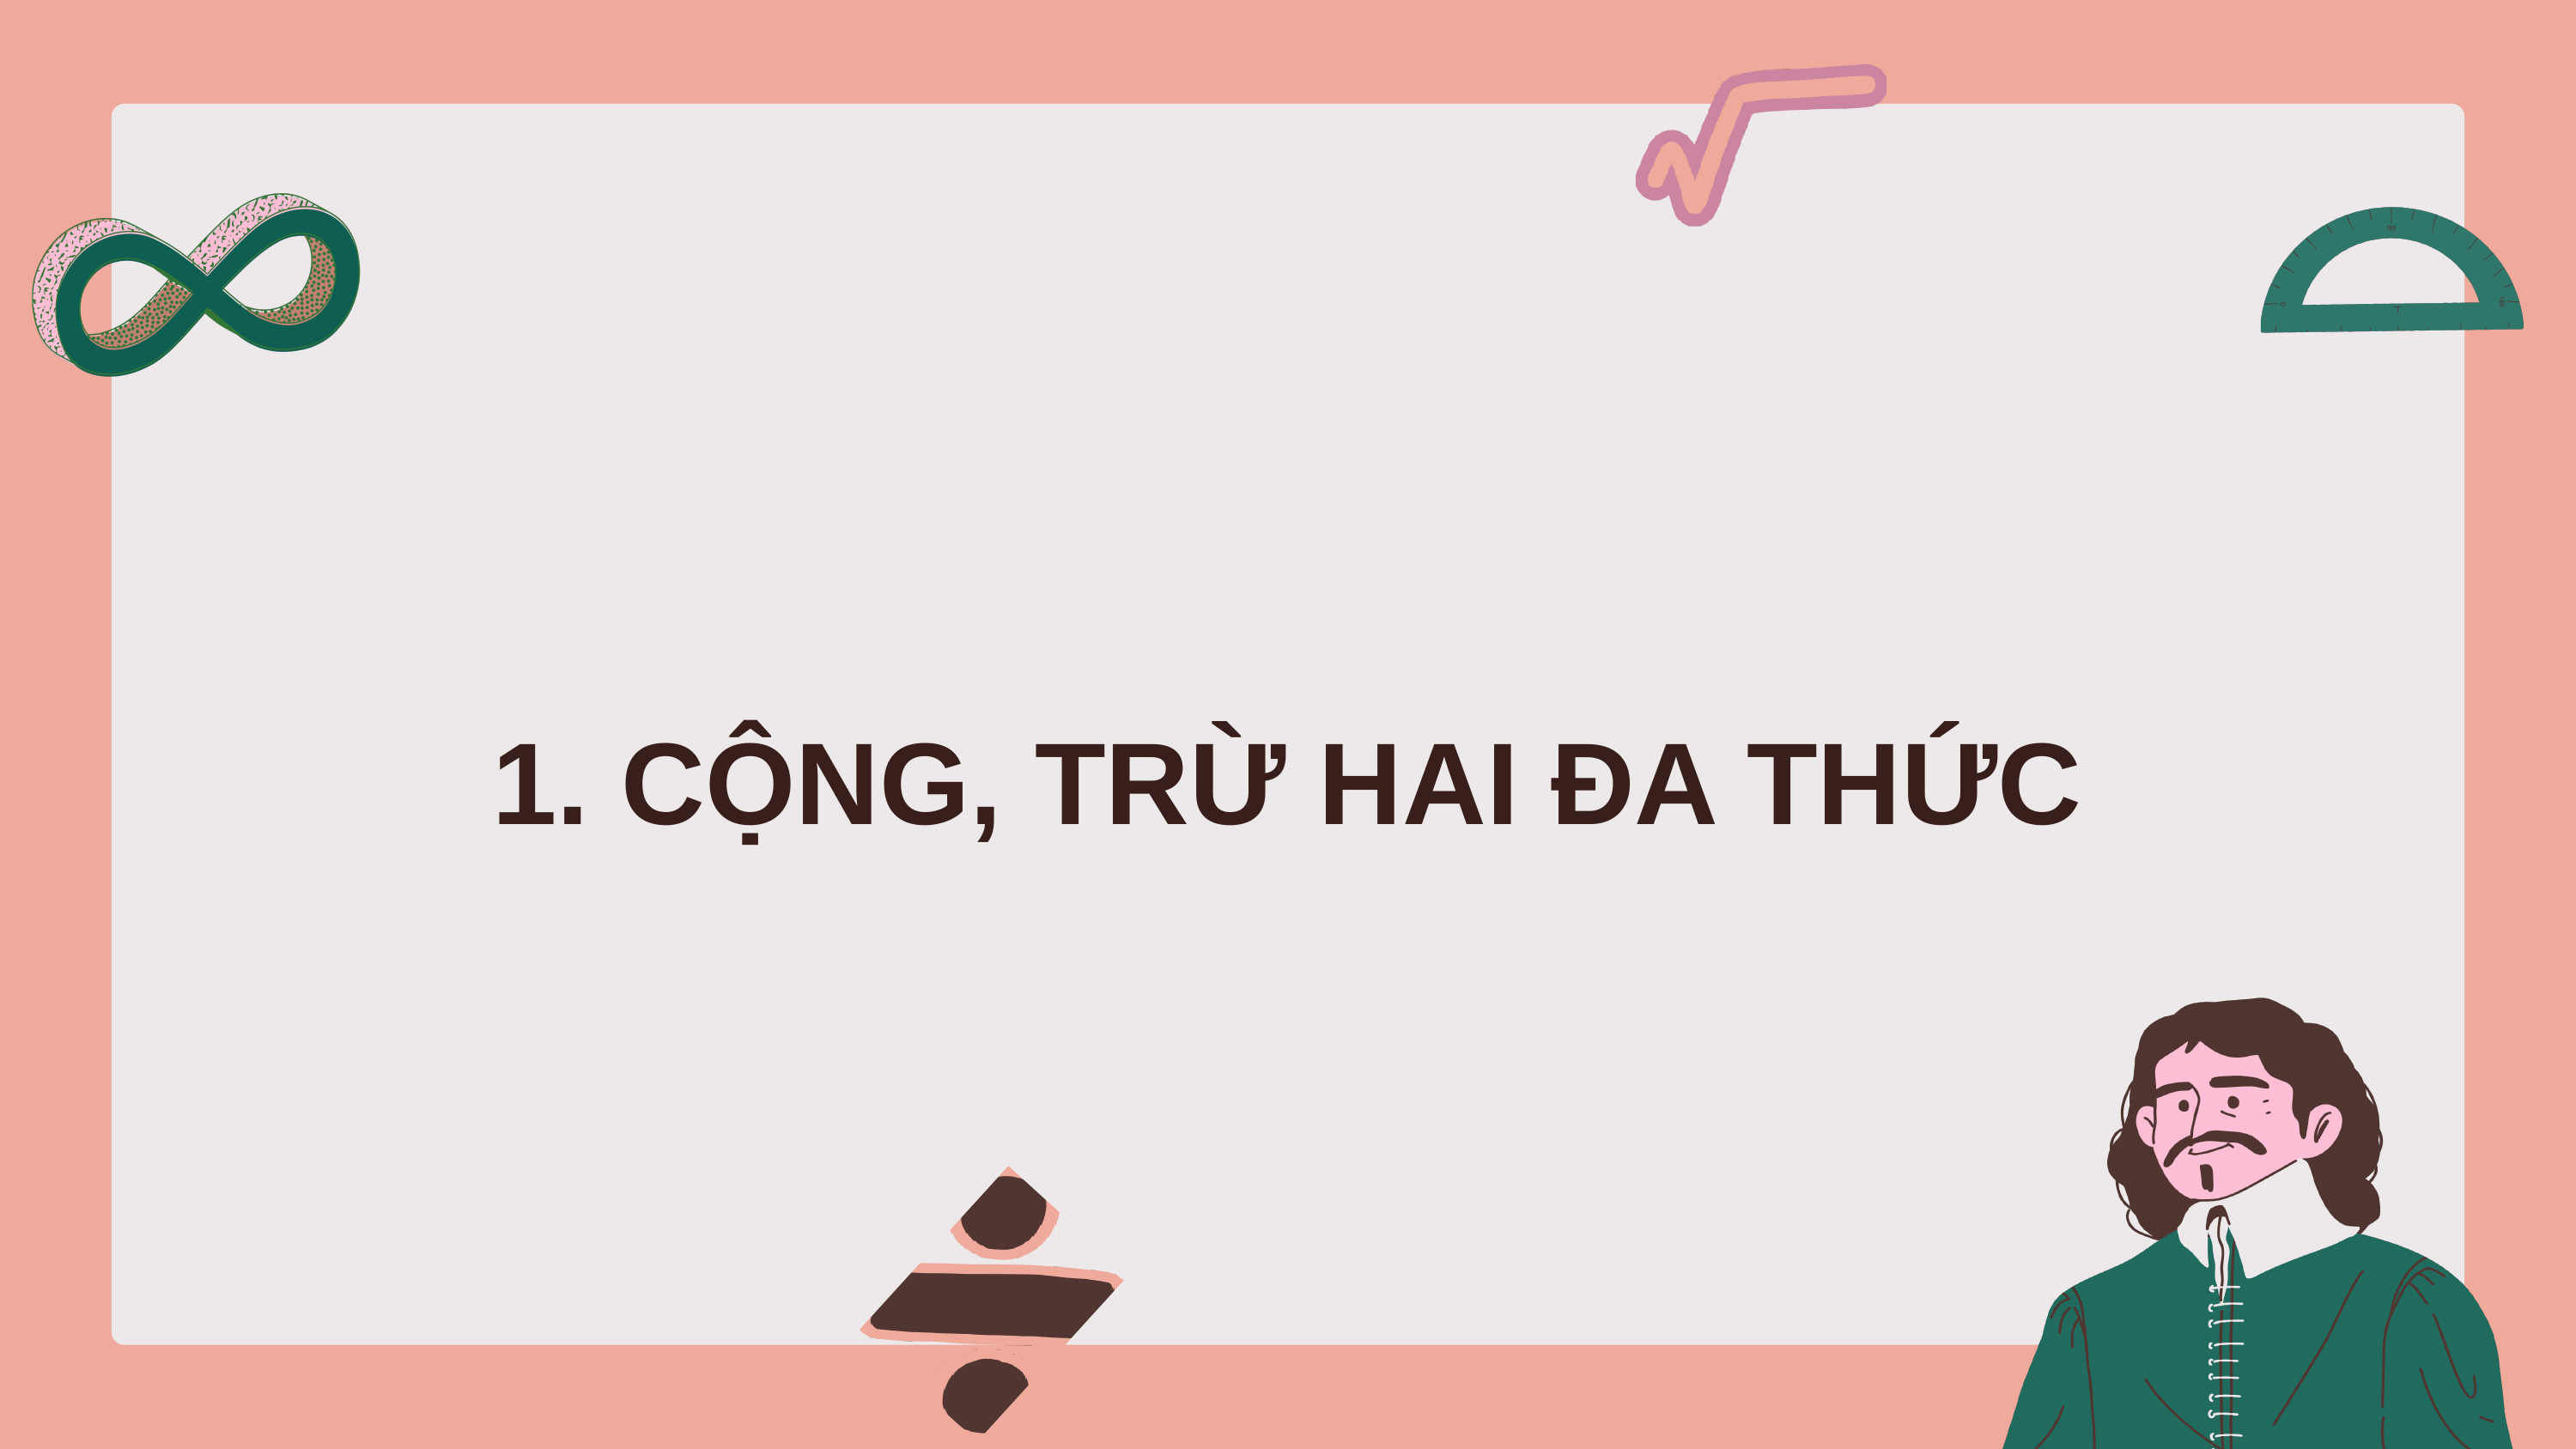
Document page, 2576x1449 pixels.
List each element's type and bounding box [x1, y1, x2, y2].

text_box [878, 1352, 1059, 1442]
text_box [2468, 207, 2524, 333]
text_box [32, 193, 106, 377]
text_box [1635, 63, 1887, 101]
text_box [1973, 997, 2544, 1449]
text_box [111, 103, 2465, 1345]
